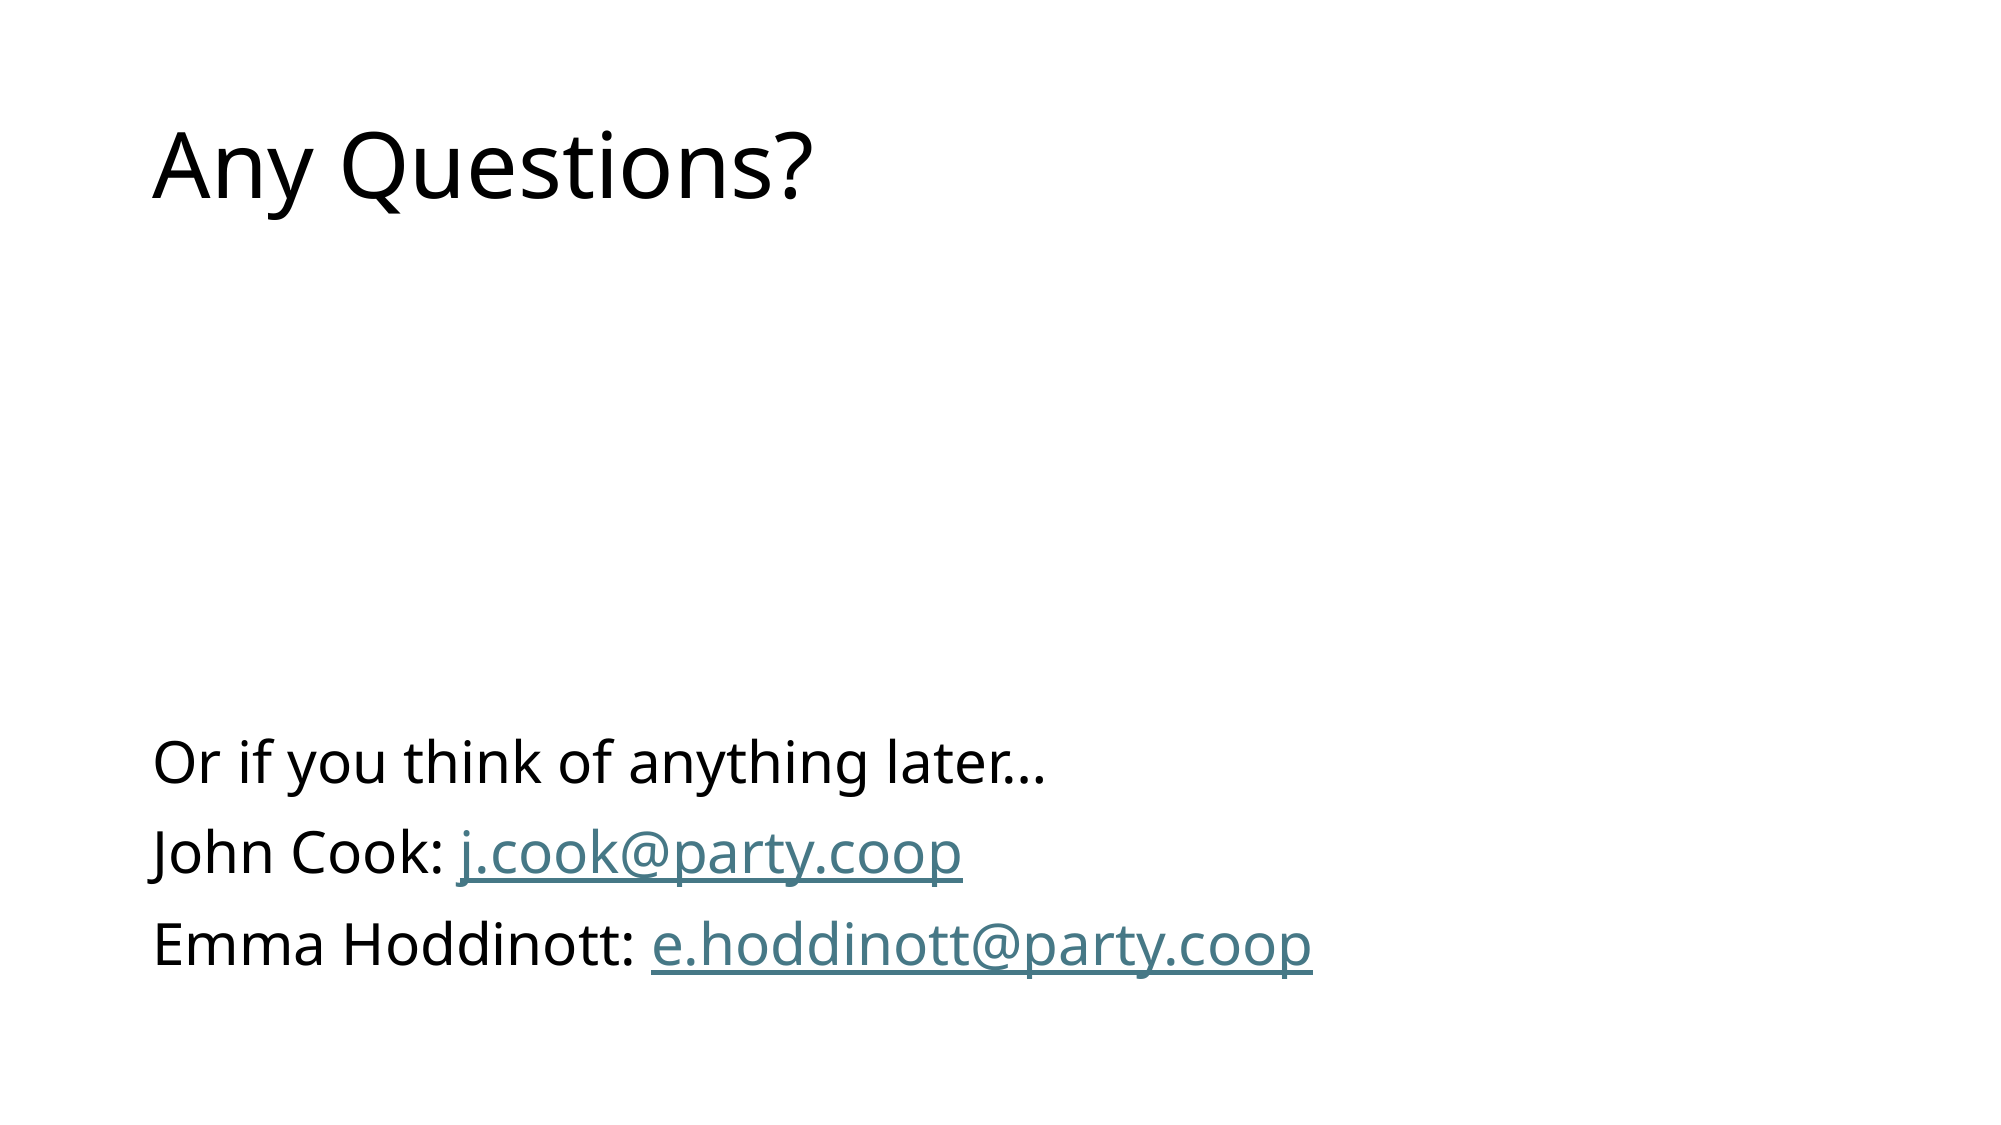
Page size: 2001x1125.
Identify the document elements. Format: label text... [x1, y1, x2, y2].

title Any Questions? [137, 59, 1863, 278]
list Or if you think of anything later… John Cook: j.cook@party.coop Emma Hoddinott: e.hoddinott@party.coop [137, 299, 1863, 1014]
